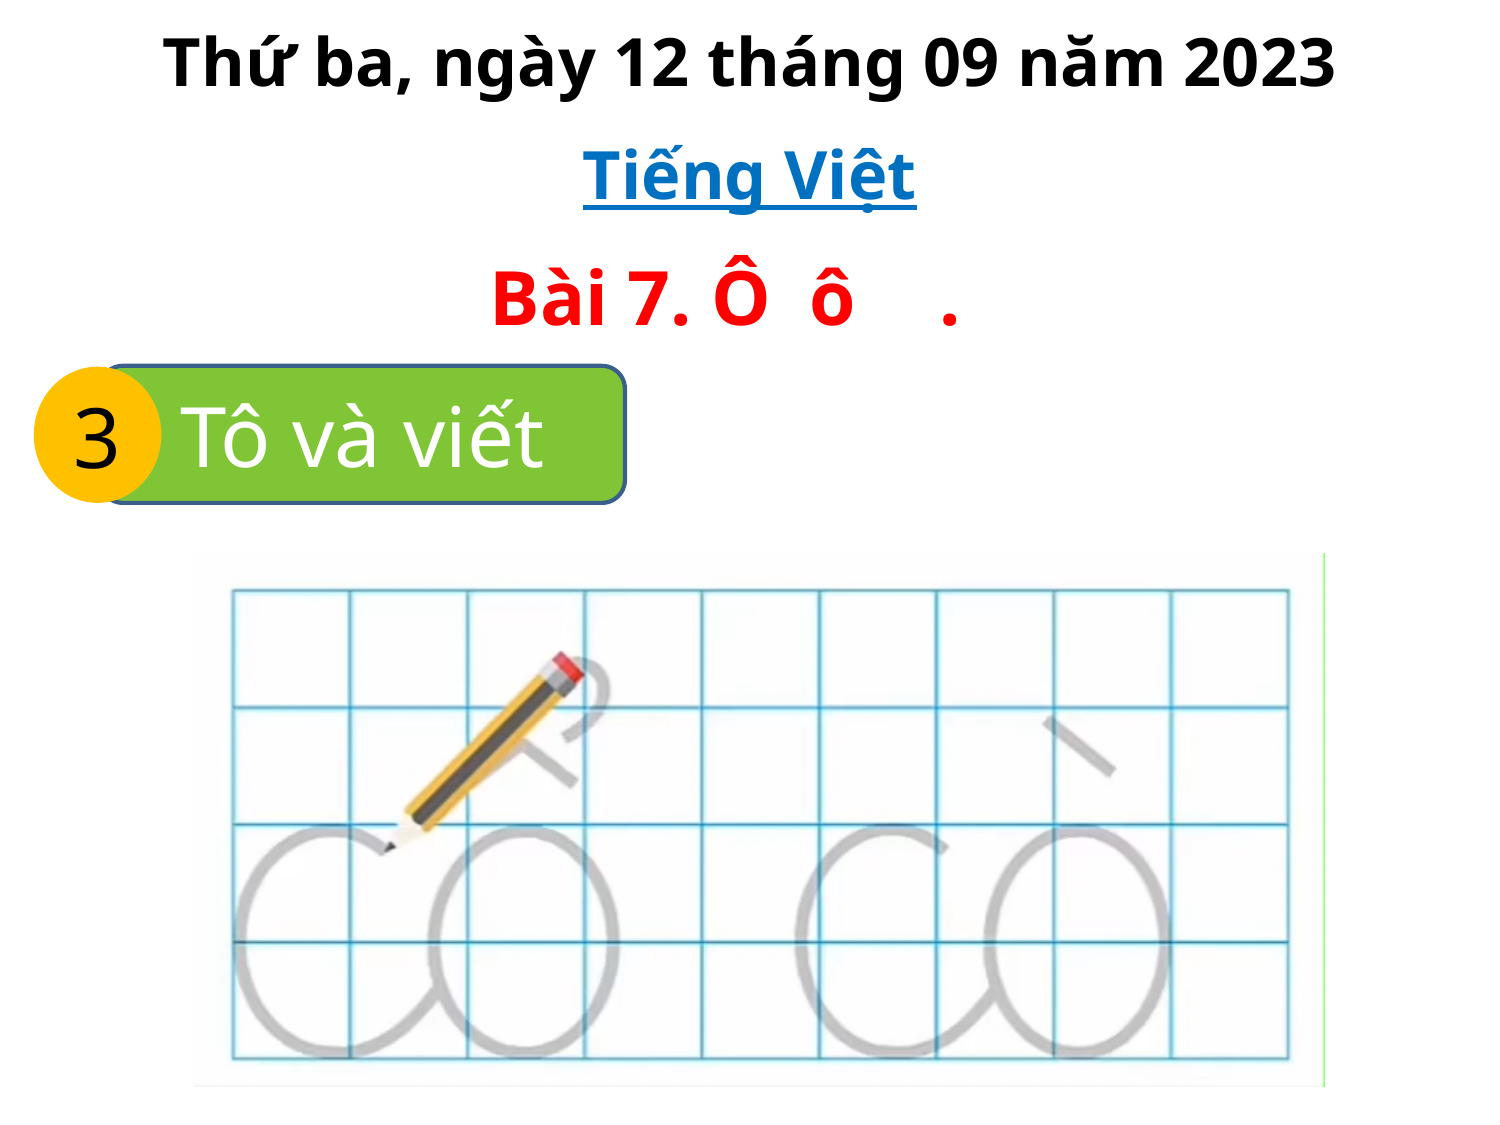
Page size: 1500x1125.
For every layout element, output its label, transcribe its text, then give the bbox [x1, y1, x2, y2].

text_box Thứ ba, ngày 12 tháng 09 năm 2023 Tiếng Việt Bài 7. Ô ô . [24, 12, 1475, 348]
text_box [193, 552, 1326, 1088]
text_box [33, 365, 626, 504]
